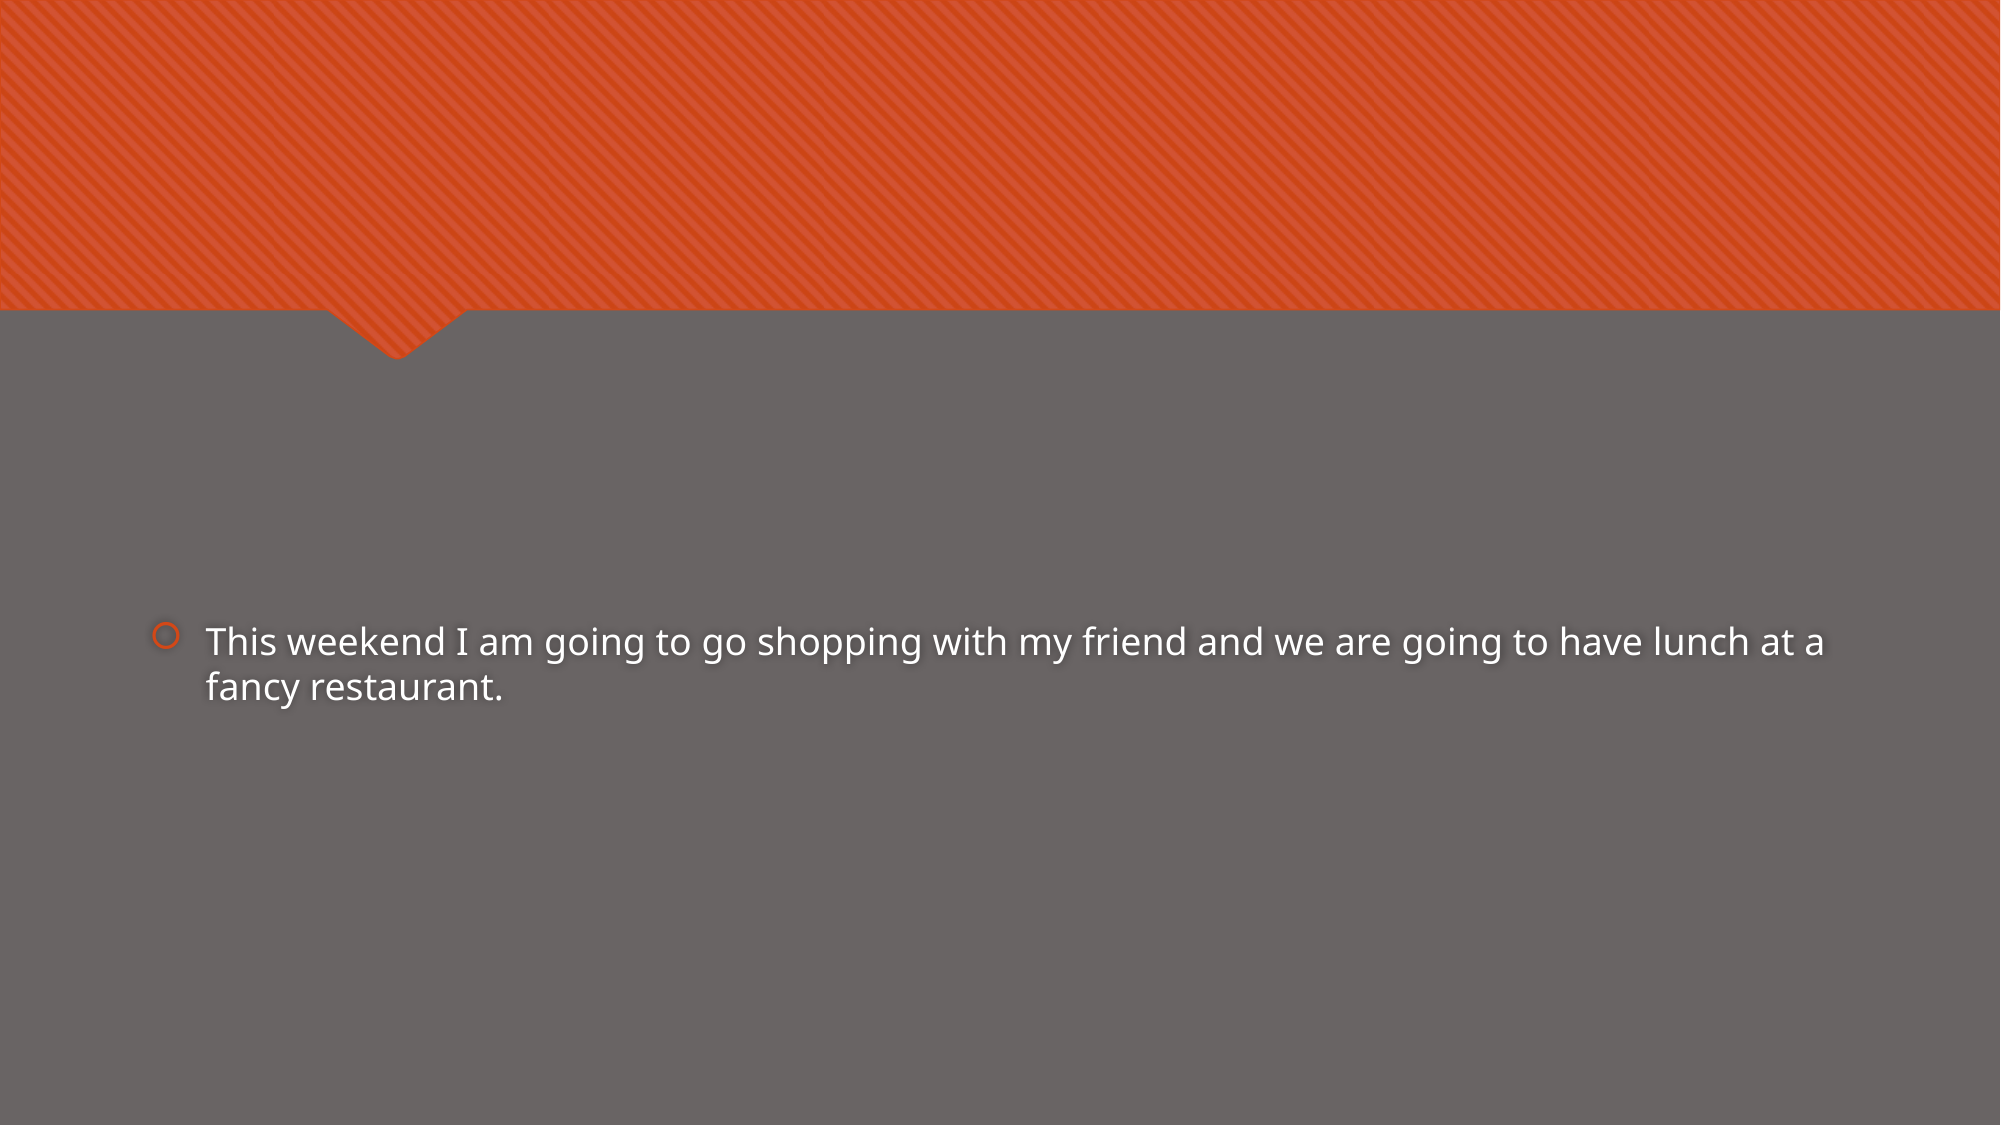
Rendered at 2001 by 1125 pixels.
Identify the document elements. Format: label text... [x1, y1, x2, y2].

list This weekend I am going to go shopping with my friend and we are going to have lunch at a fancy restaurant. [134, 364, 1866, 962]
